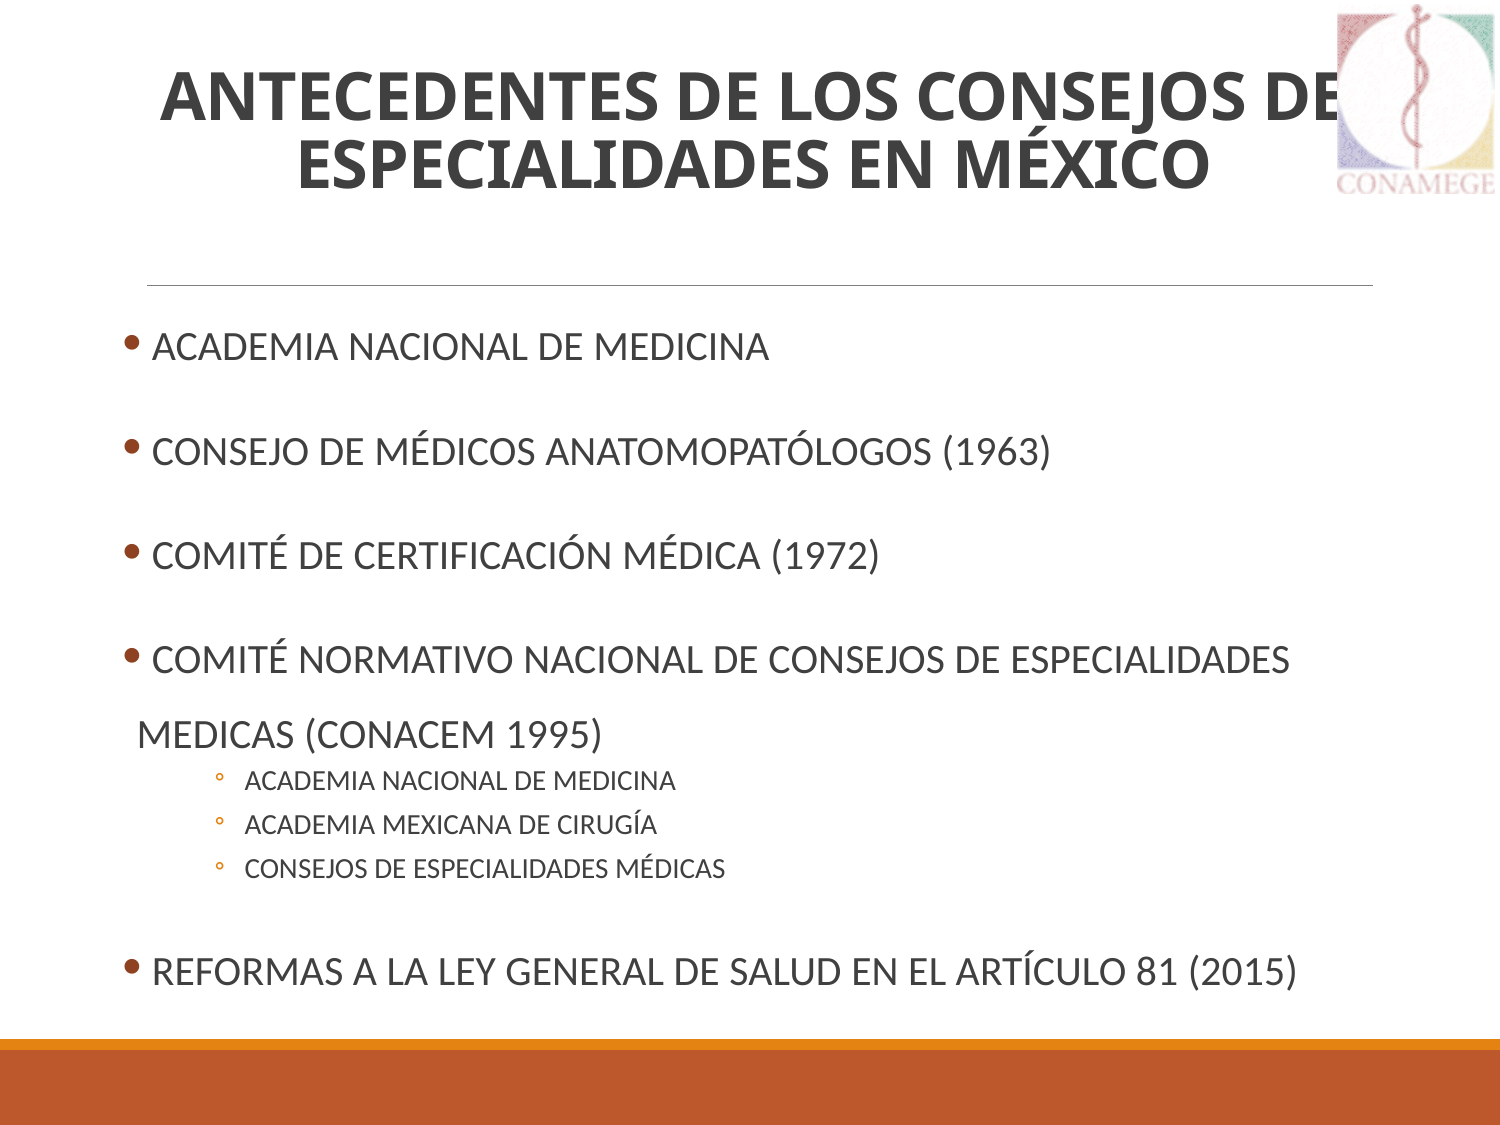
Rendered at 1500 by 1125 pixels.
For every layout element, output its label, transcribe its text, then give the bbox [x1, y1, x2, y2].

title ANTECEDENTES DE LOS CONSEJOS DE ESPECIALIDADES EN MÉXICO [135, 47, 1373, 210]
picture [1336, 4, 1496, 195]
list ACADEMIA NACIONAL DE MEDICINA CONSEJO DE MÉDICOS ANATOMOPATÓLOGOS (1963) COMITÉ DE CERTIFICACIÓN MÉDICA (1972) COMITÉ NORMATIVO NACIONAL DE CONSEJOS DE ESPECIALIDADES MEDICAS (CONACEM 1995) ACADEMIA NACIONAL DE MEDICINA ACADEMIA MEXICANA DE CIRUGÍA CONSEJOS DE ESPECIALIDADES MÉDICAS REFORMAS A LA LEY GENERAL DE SALUD EN EL ARTÍCULO 81 (2015) [121, 286, 1436, 1027]
